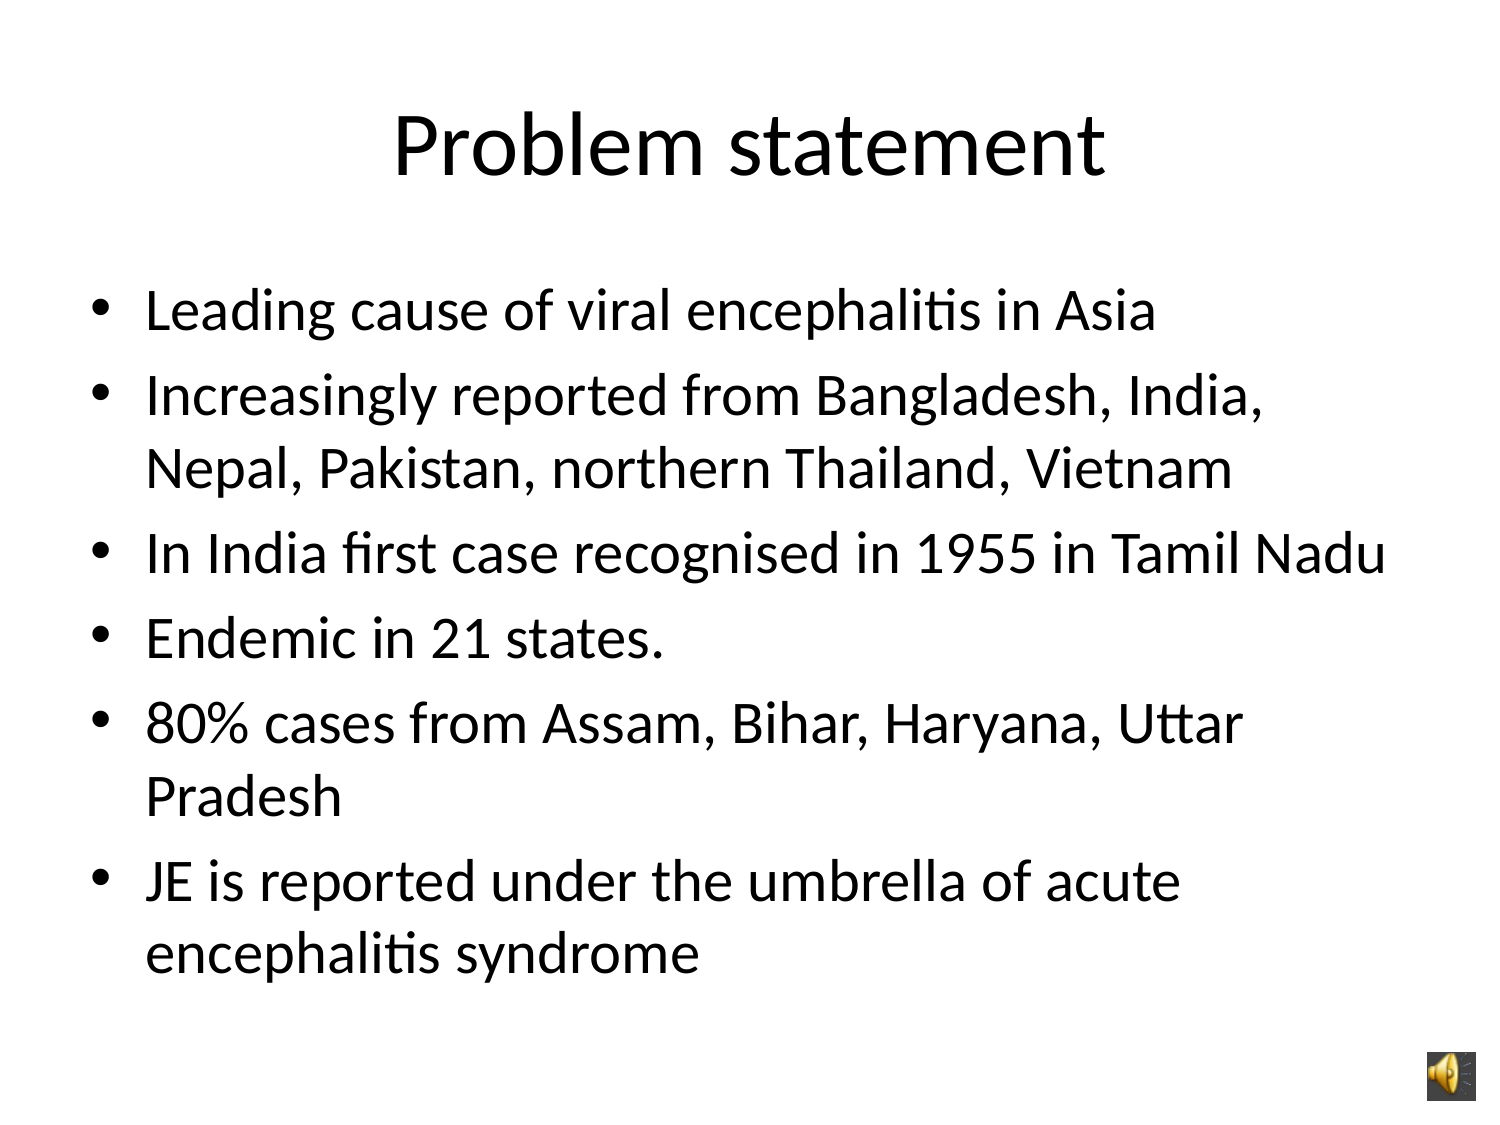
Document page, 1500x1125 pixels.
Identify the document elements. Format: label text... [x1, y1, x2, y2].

list Leading cause of viral encephalitis in Asia Increasingly reported from Bangladesh, India, Nepal, Pakistan, northern Thailand, Vietnam In India first case recognised in 1955 in Tamil Nadu Endemic in 21 states. 80% cases from Assam, Bihar, Haryana, Uttar Pradesh JE is reported under the umbrella of acute encephalitis syndrome [75, 262, 1425, 1005]
title Problem statement [75, 45, 1425, 233]
picture [1426, 1051, 1477, 1102]
